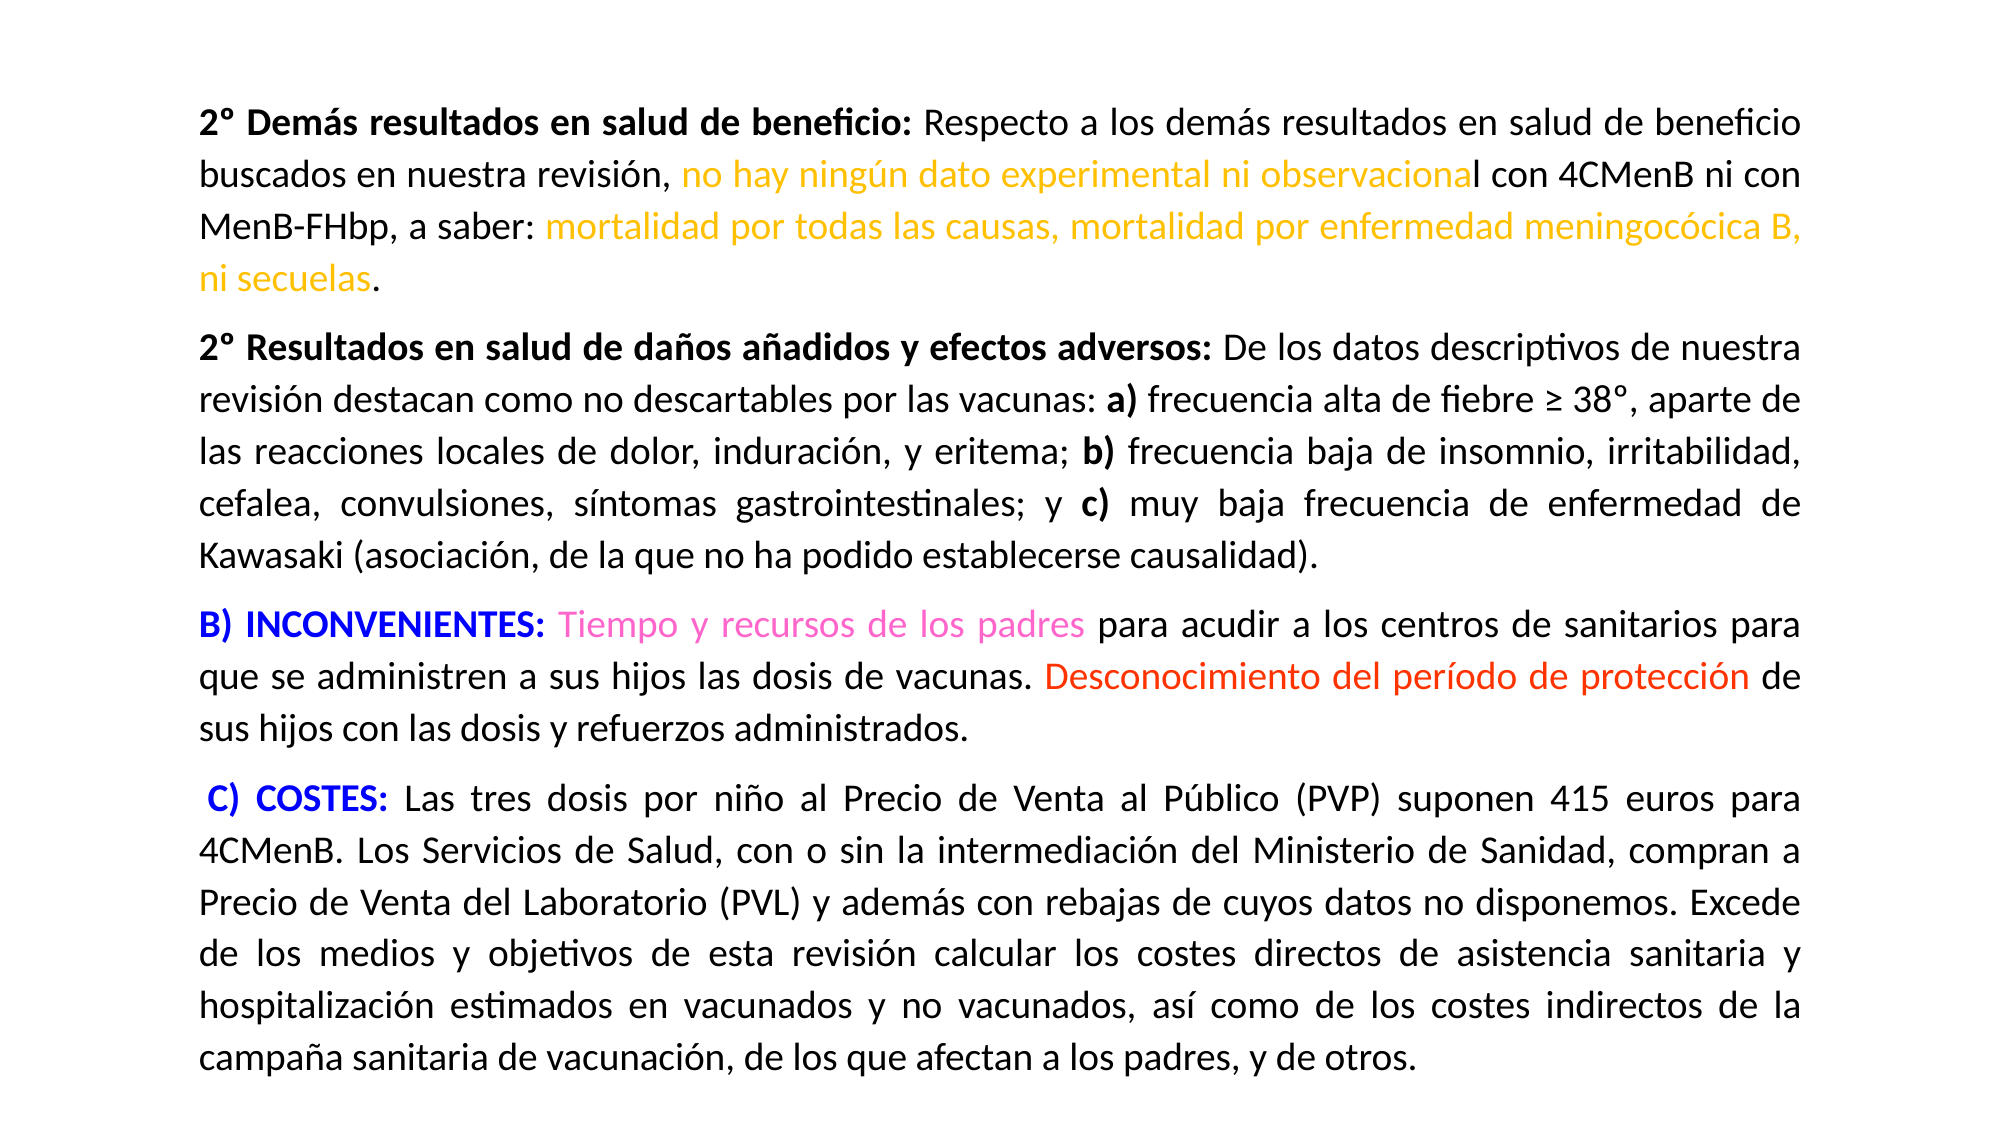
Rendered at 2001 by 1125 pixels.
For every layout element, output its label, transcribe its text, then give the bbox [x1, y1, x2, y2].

subtitle 2º Demás resultados en salud de beneficio: Respecto a los demás resultados en salud de beneficio buscados en nuestra revisión, no hay ningún dato experimental ni observacional con 4CMenB ni con MenB-FHbp, a saber: mortalidad por todas las causas, mortalidad por enfermedad meningocócica B, ni secuelas. 2º Resultados en salud de daños añadidos y efectos adversos: De los datos descriptivos de nuestra revisión destacan como no descartables por las vacunas: a) frecuencia alta de fiebre ≥ 38º, aparte de las reacciones locales de dolor, induración, y eritema; b) frecuencia baja de insomnio, irritabilidad, cefalea, convulsiones, síntomas gastrointestinales; y c) muy baja frecuencia de enfermedad de Kawasaki (asociación, de la que no ha podido establecerse causalidad). B) INCONVENIENTES: Tiempo y recursos de los padres para acudir a los centros de sanitarios para que se administren a sus hijos las dosis de vacunas. Desconocimiento del período de protección de sus hijos con las dosis y refuerzos administrados. C) COSTES: Las tres dosis por niño al Precio de Venta al Público (PVP) suponen 415 euros para 4CMenB. Los Servicios de Salud, con o sin la intermediación del Ministerio de Sanidad, compran a Precio de Venta del Laboratorio (PVL) y además con rebajas de cuyos datos no disponemos. Excede de los medios y objetivos de esta revisión calcular los costes directos de asistencia sanitaria y hospitalización estimados en vacunados y no vacunados, así como de los costes indirectos de la campaña sanitaria de vacunación, de los que afectan a los padres, y de otros. [183, 84, 1817, 1089]
